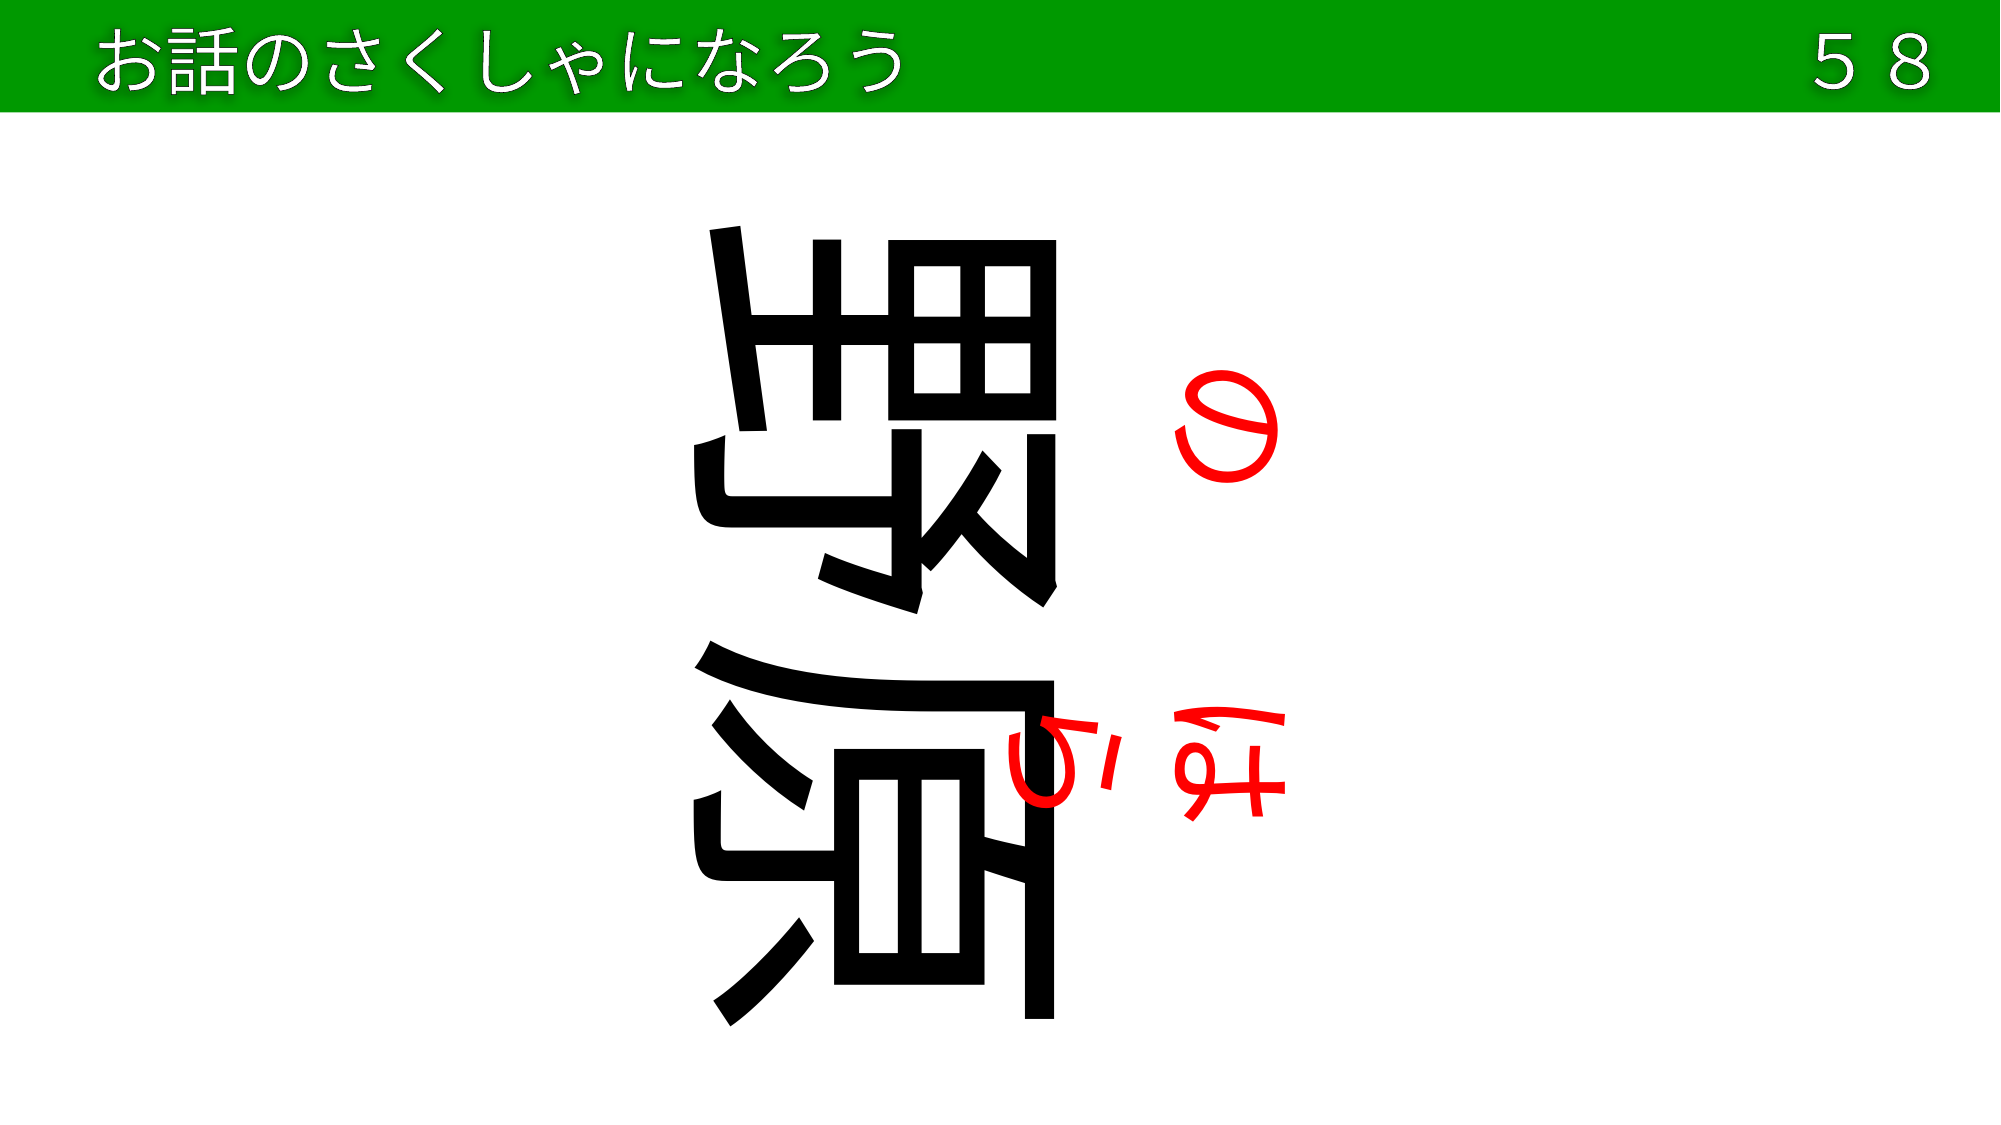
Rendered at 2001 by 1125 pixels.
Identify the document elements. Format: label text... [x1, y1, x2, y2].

text_box お話のさくしゃになろう [75, 6, 1020, 112]
text_box はら [1127, 677, 1325, 970]
text_box [0, 0, 2000, 113]
text_box 野原 [616, 195, 1152, 1125]
text_box ５８ [1782, 6, 1963, 112]
text_box の [1127, 343, 1325, 498]
